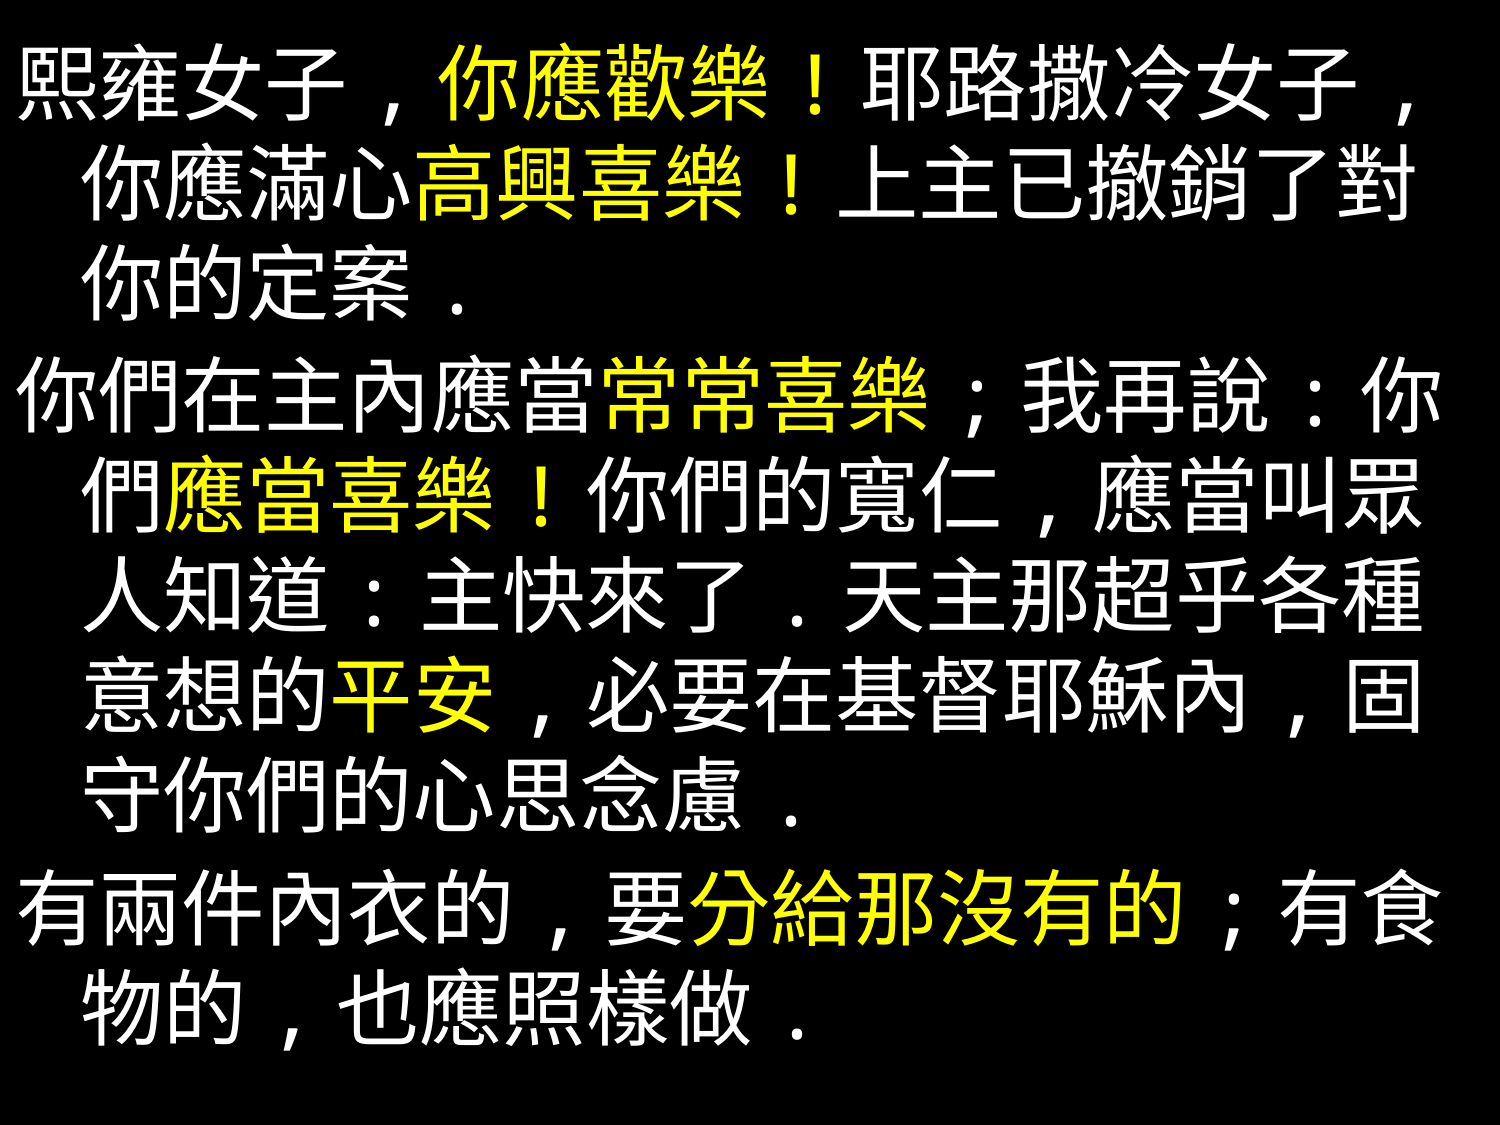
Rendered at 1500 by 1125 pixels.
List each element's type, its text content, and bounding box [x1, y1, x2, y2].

subtitle 熙雍女子,你應歡樂!耶路撒冷女子,你應滿心高興喜樂!上主已撤銷了對你的定案. 你們在主內應當常常喜樂;我再說:你們應當喜樂!你們的寬仁,應當叫眾人知道:主快來了.天主那超乎各種意想的平安,必要在基督耶穌內,固守你們的心思念慮. 有兩件內衣的,要分給那沒有的;有食物的,也應照樣做. [0, 23, 1500, 1118]
